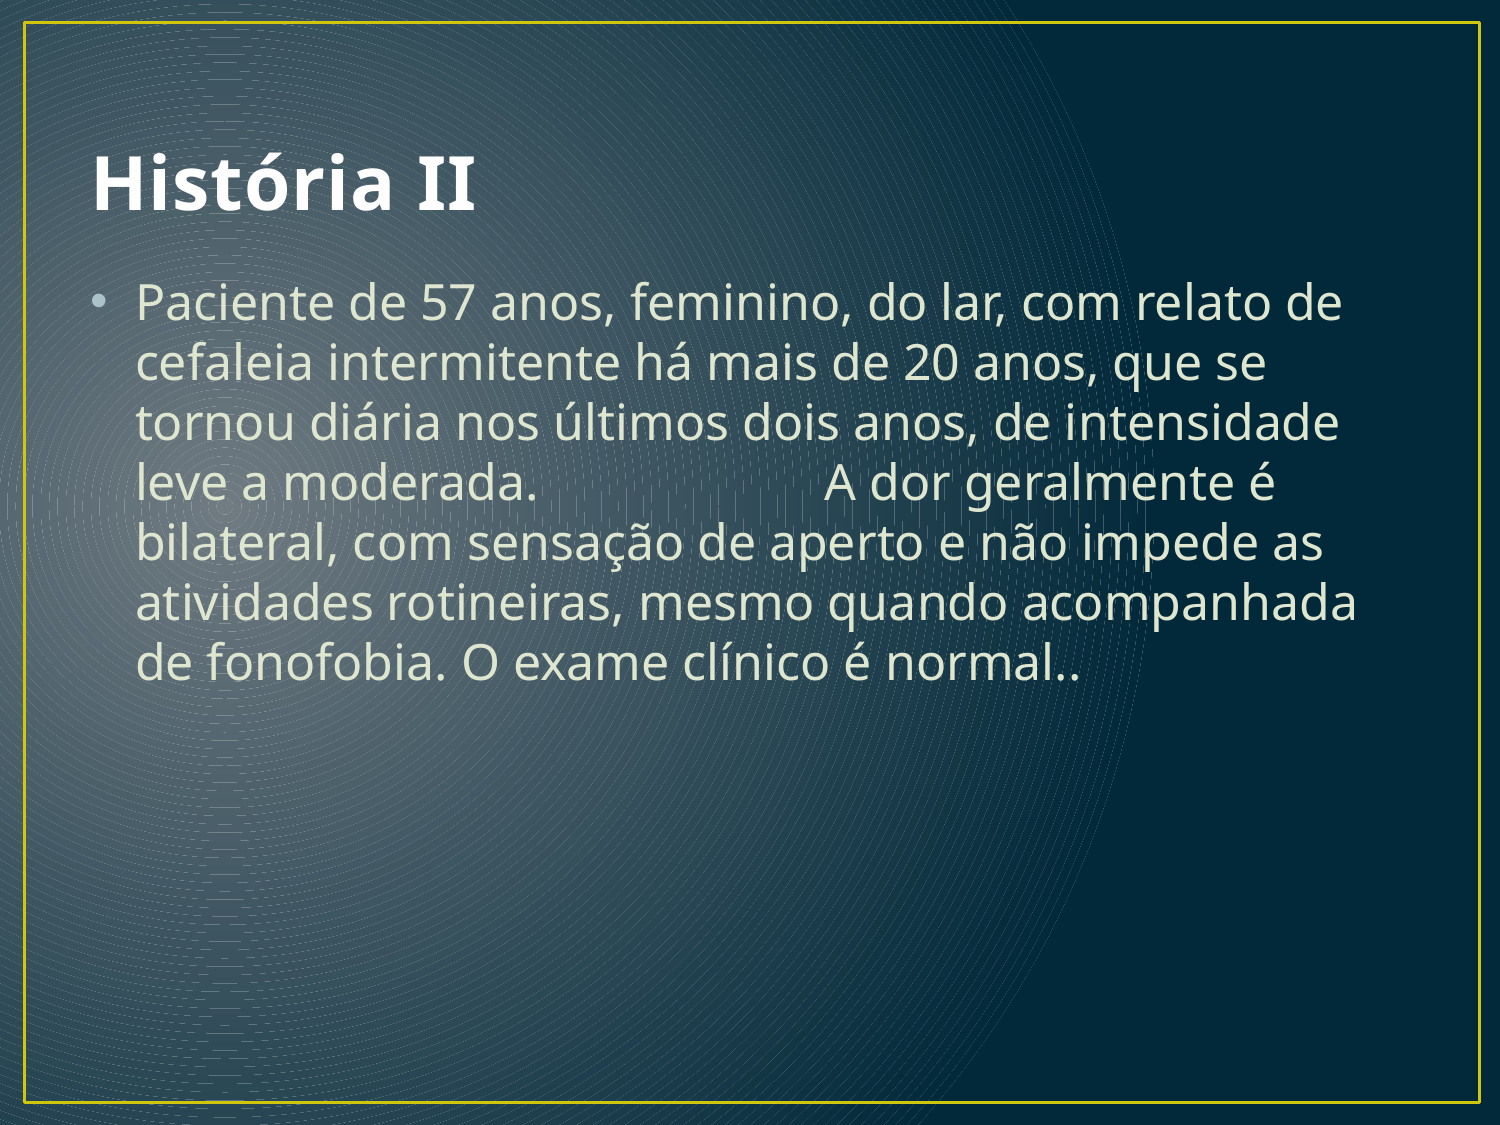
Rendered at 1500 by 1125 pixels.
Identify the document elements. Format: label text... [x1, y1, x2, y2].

list Paciente de 57 anos, feminino, do lar, com relato de cefaleia intermitente há mais de 20 anos, que se tornou diária nos últimos dois anos, de intensidade leve a moderada. A dor geralmente é bilateral, com sensação de aperto e não impede as atividades rotineiras, mesmo quando acompanhada de fonofobia. O exame clínico é normal.. [75, 262, 1425, 1005]
title História II [75, 45, 1425, 233]
